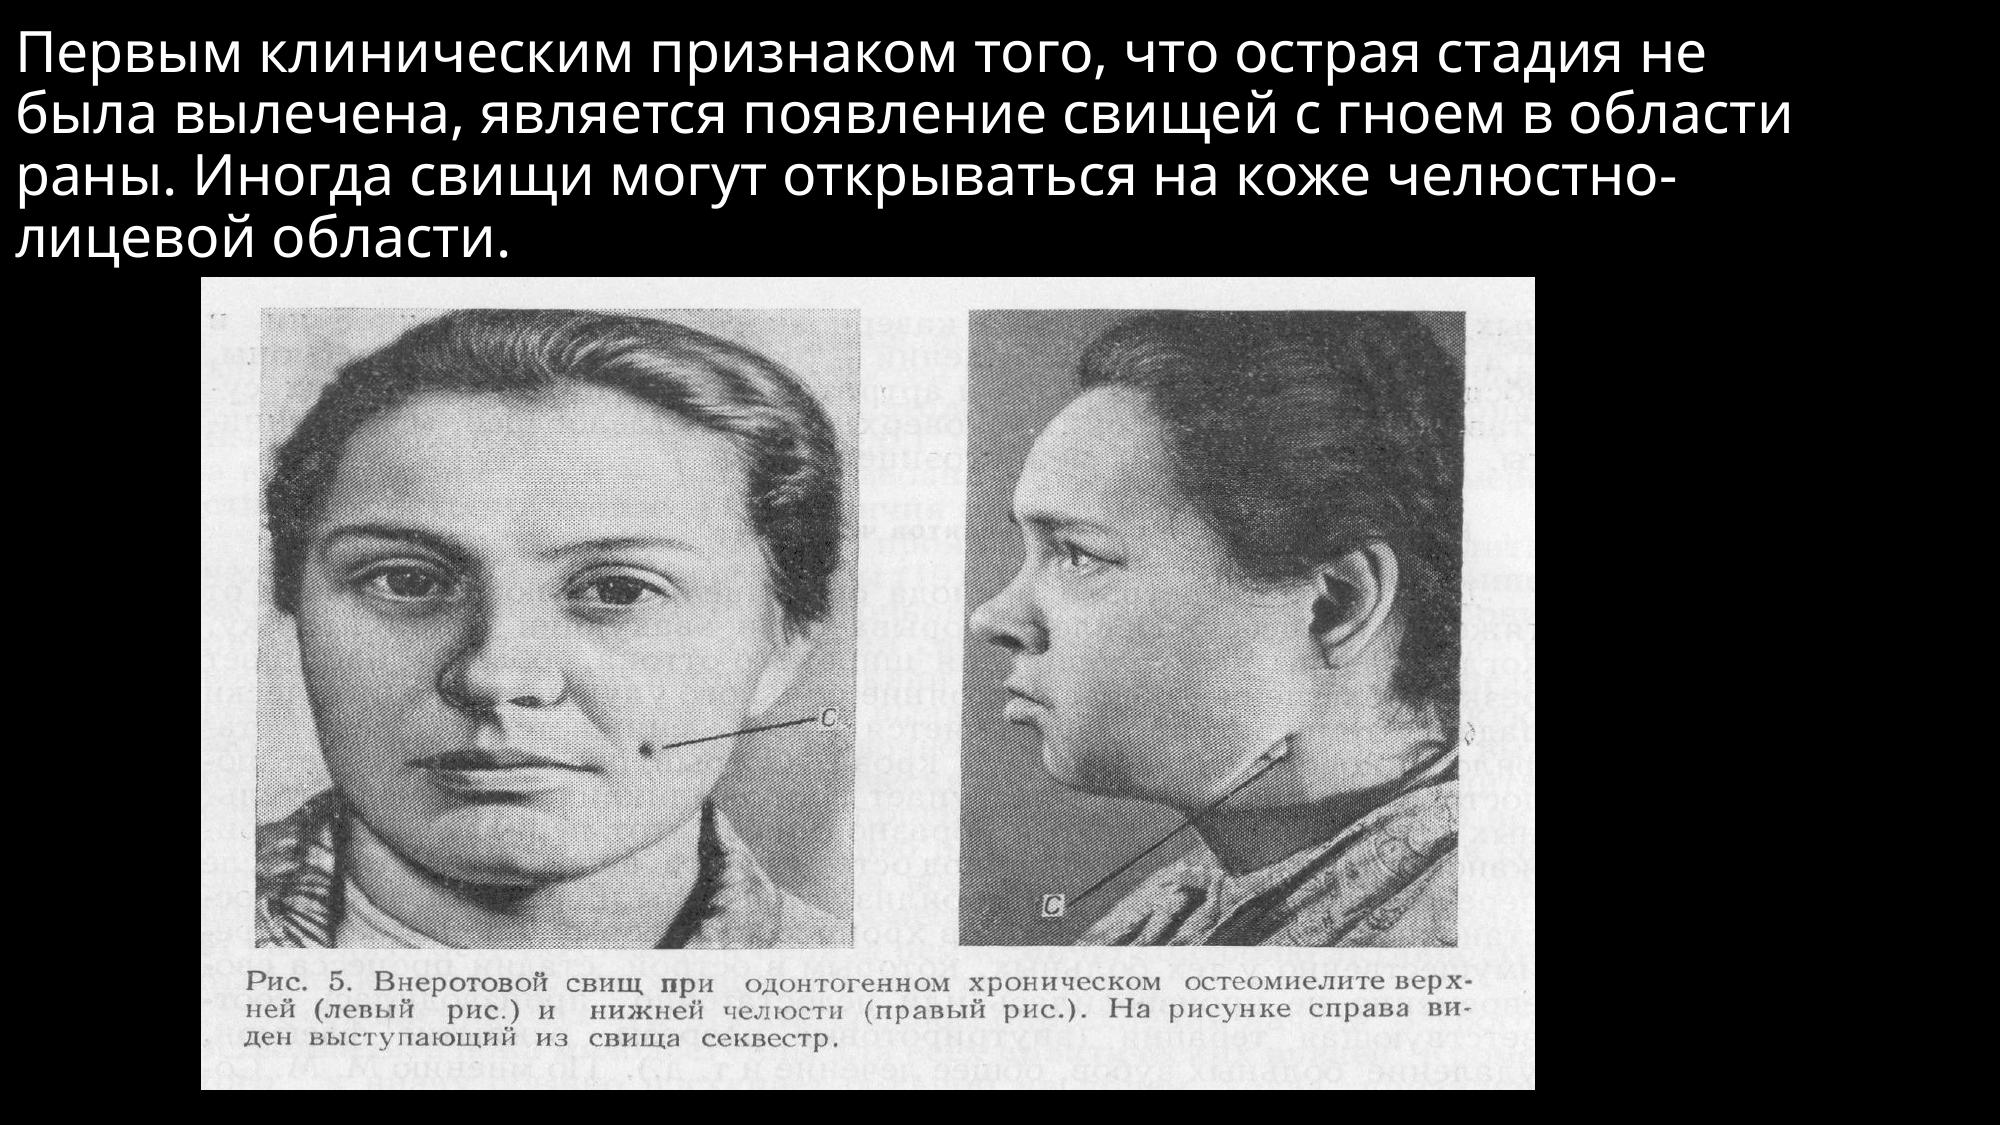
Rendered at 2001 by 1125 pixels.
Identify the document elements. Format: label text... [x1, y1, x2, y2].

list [200, 277, 1535, 1090]
title Первым клиническим признаком того, что острая стадия не была вылечена, является появление свищей с гноем в области раны. Иногда свищи могут открываться на коже челюстно-лицевой области. [0, 15, 1863, 278]
